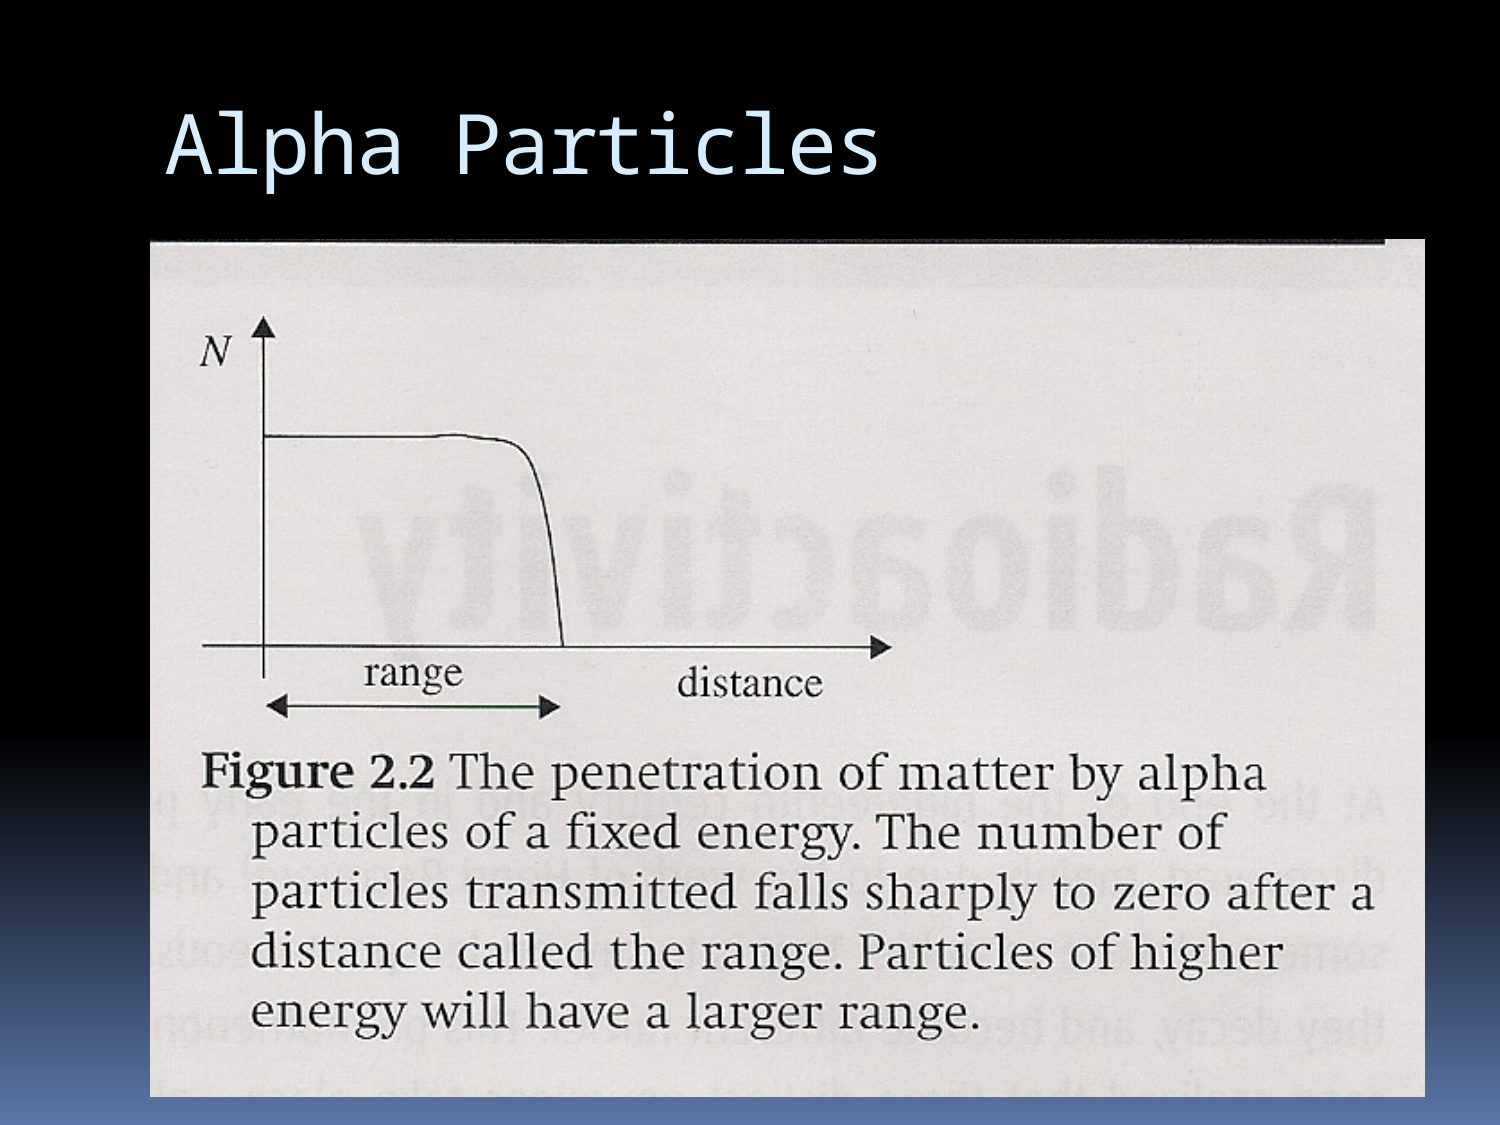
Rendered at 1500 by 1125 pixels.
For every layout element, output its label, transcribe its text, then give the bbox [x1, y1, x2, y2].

title Alpha Particles [150, 83, 1425, 231]
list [149, 238, 1426, 1097]
